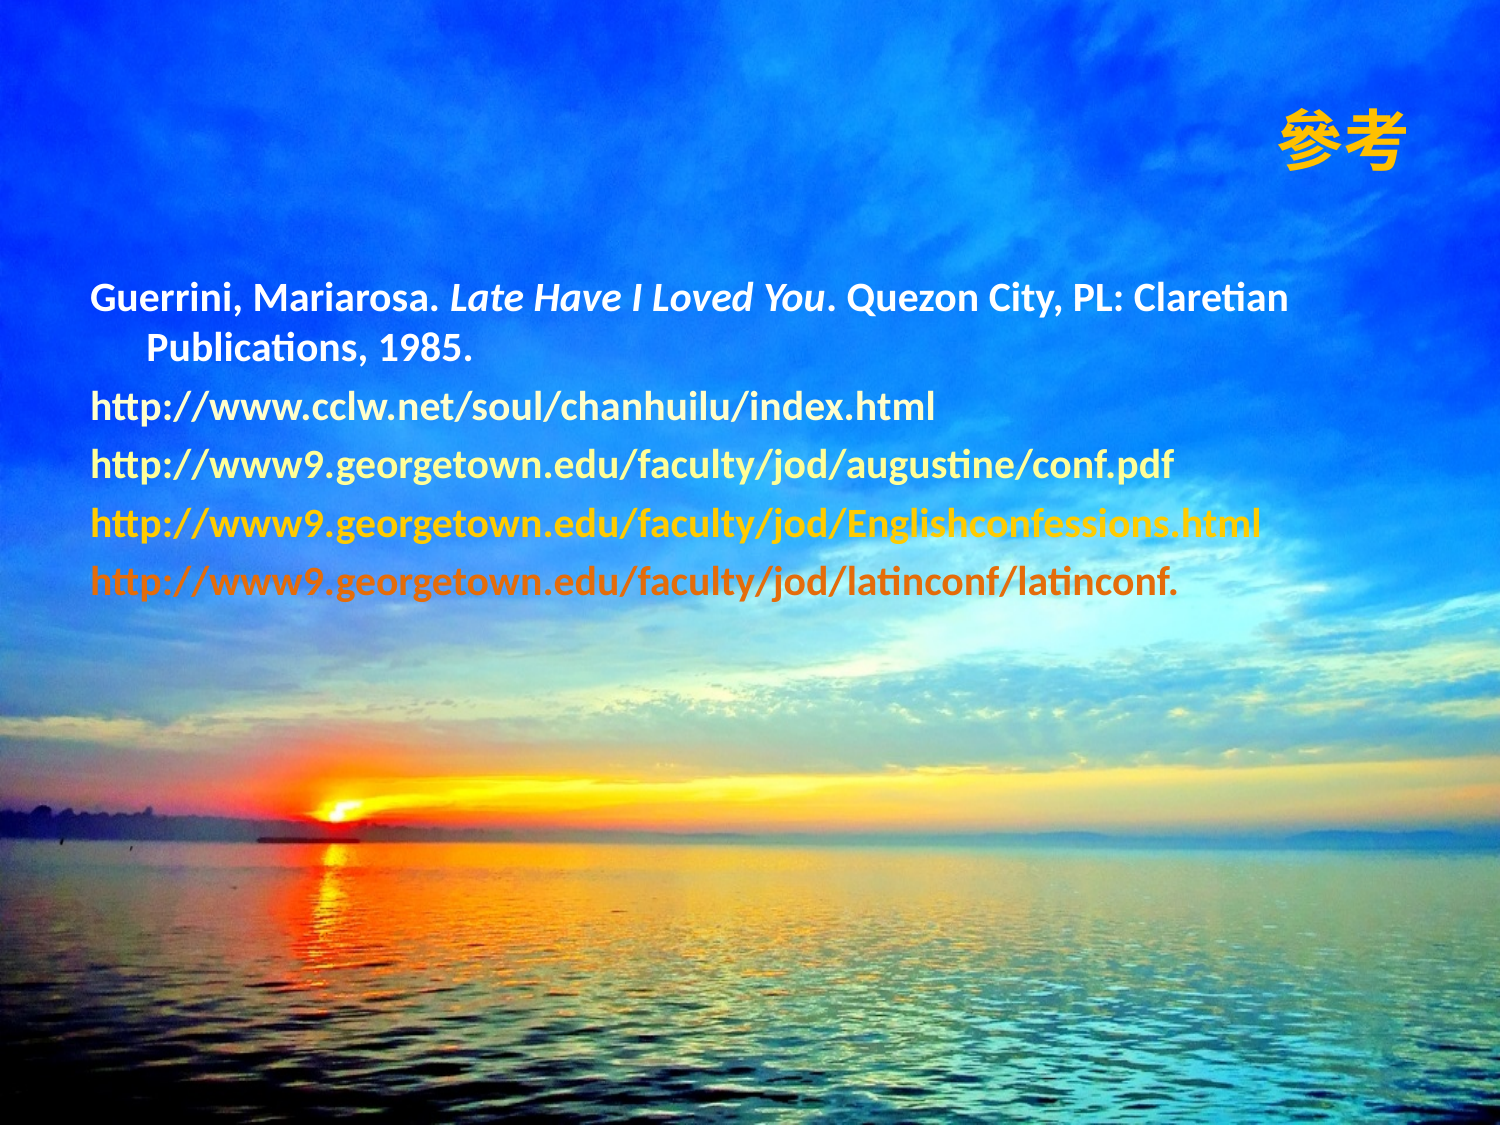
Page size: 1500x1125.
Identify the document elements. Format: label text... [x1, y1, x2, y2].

picture [0, 0, 1500, 1125]
title 參考 [75, 45, 1425, 233]
list Guerrini, Mariarosa. Late Have I Loved You. Quezon City, PL: Claretian Publications, 1985. http://www.cclw.net/soul/chanhuilu/index.html http://www9.georgetown.edu/faculty/jod/augustine/conf.pdf http://www9.georgetown.edu/faculty/jod/Englishconfessions.html http://www9.georgetown.edu/faculty/jod/latinconf/latinconf. [75, 262, 1425, 1005]
